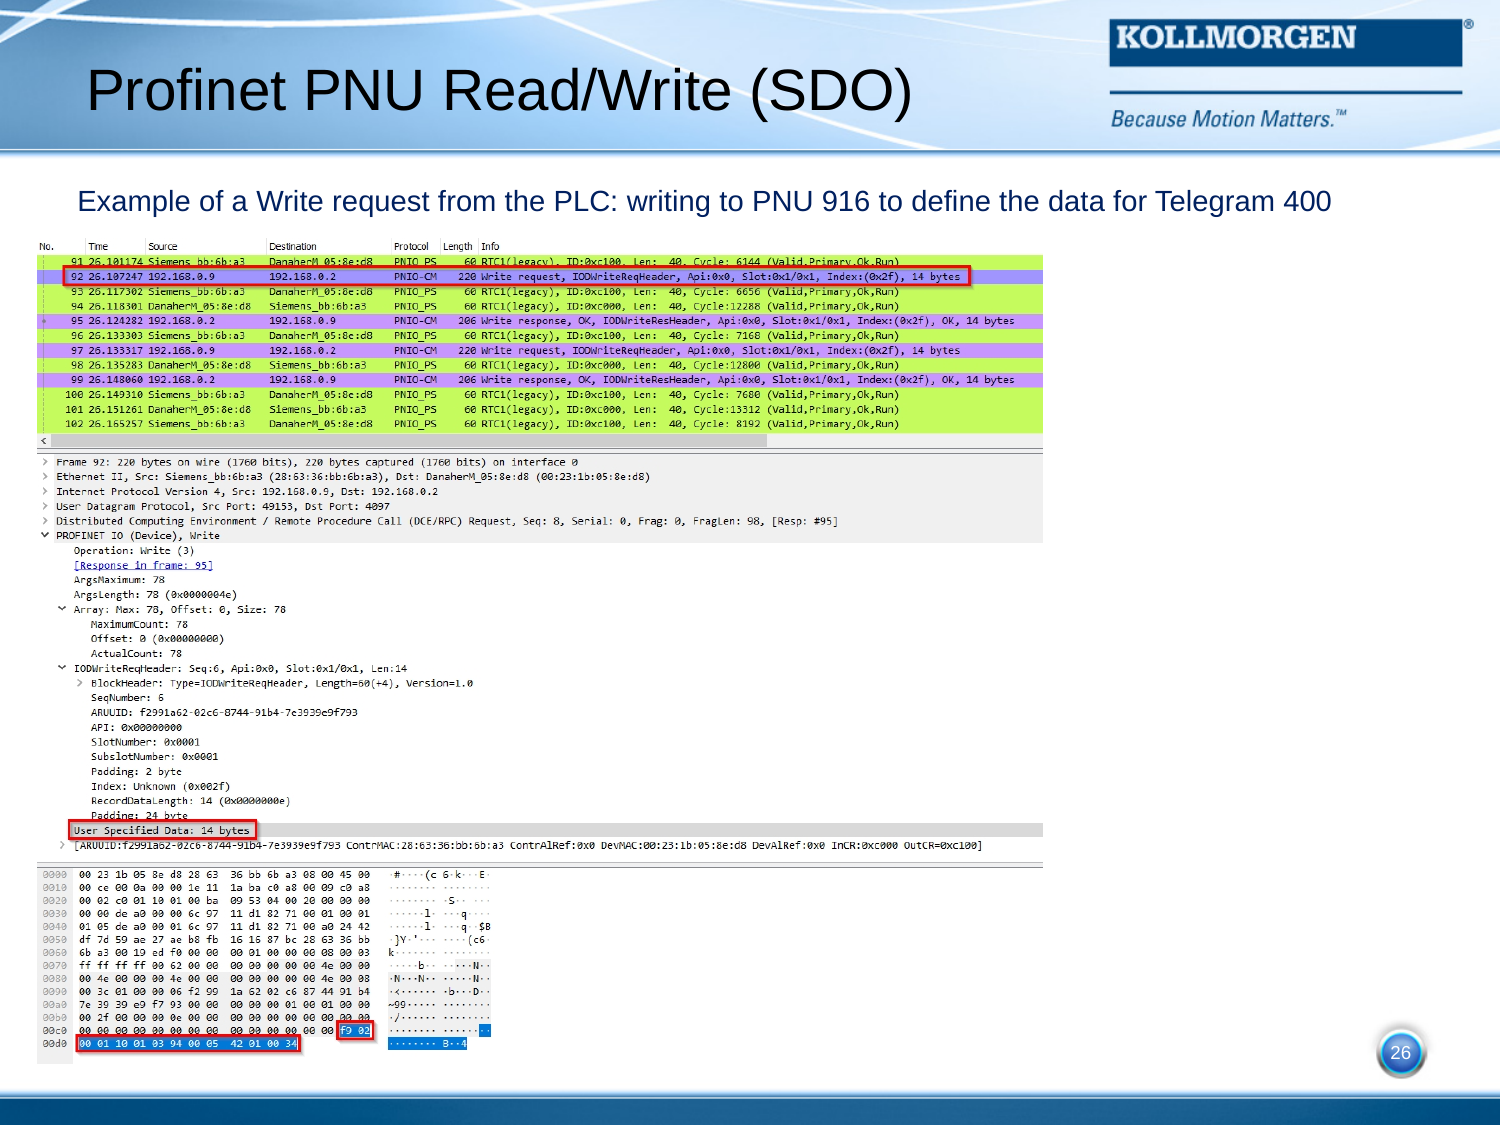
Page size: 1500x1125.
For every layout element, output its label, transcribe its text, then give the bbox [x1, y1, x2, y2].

picture [0, 0, 1500, 1125]
text_box Example of a Write request from the PLC: writing to PNU 916 to define the data for Telegram 400 [62, 174, 1363, 225]
title Profinet PNU Read/Write (SDO) [70, 11, 1422, 162]
